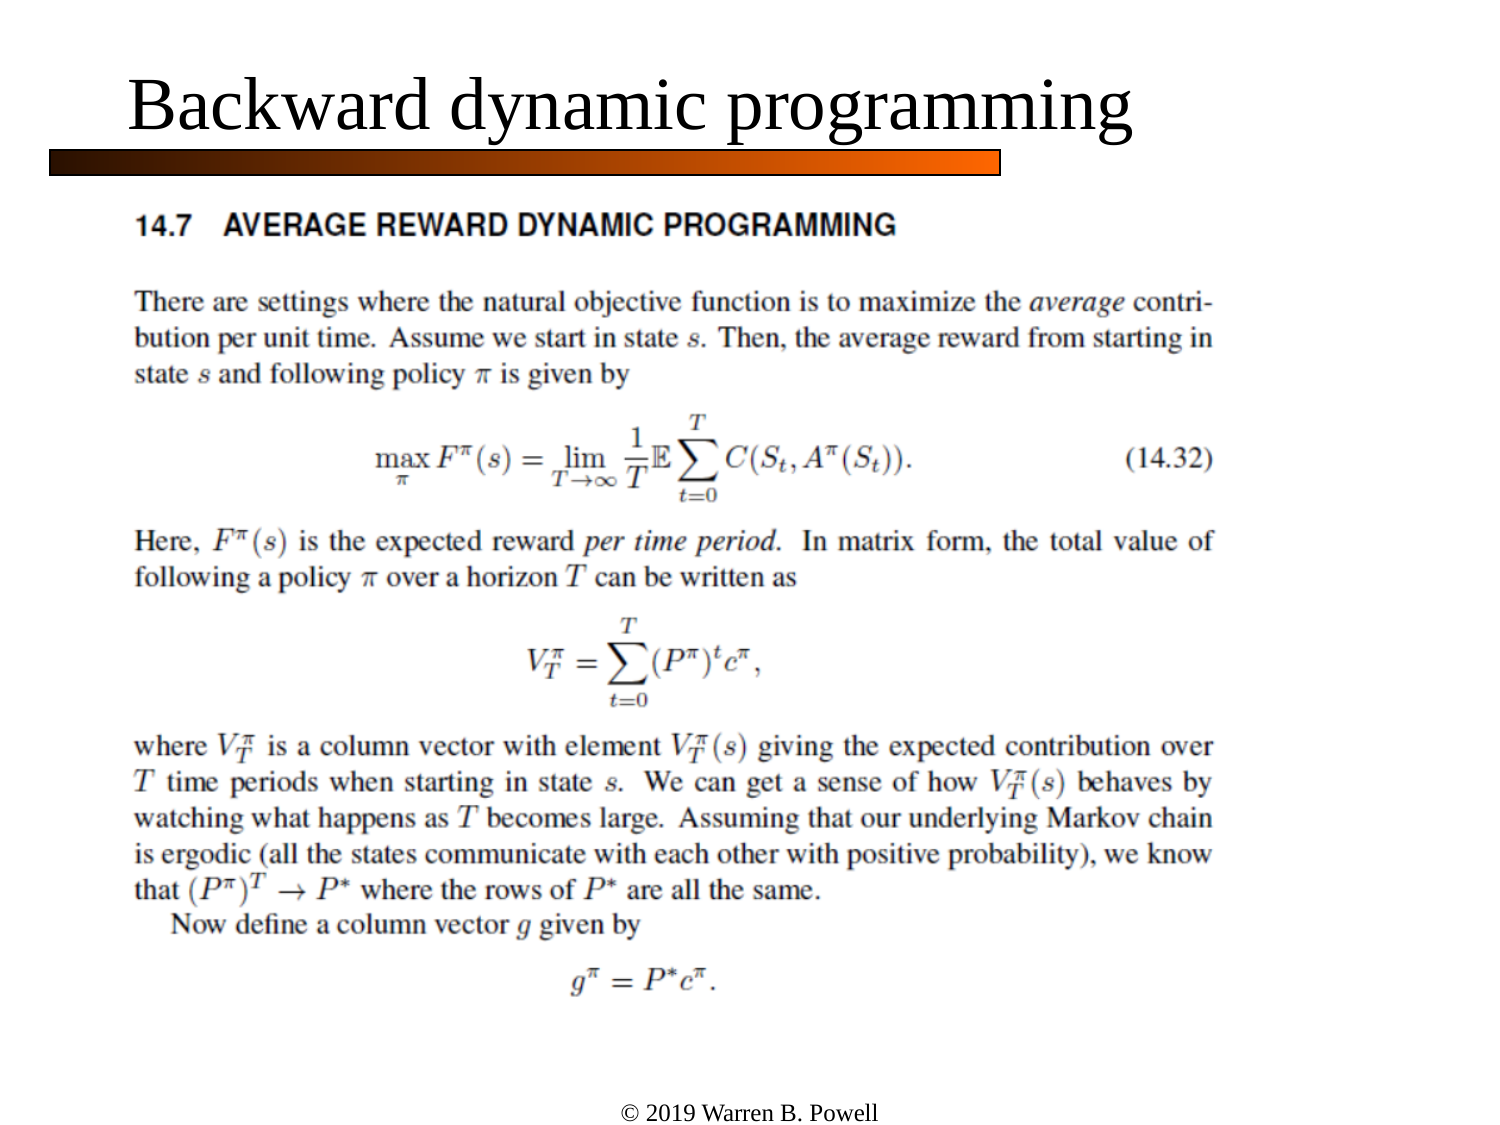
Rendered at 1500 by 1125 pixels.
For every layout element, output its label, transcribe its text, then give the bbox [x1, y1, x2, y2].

footer © 2019 Warren B. Powell [512, 1088, 988, 1125]
title Backward dynamic programming [112, 50, 1388, 150]
picture [113, 189, 1237, 1014]
